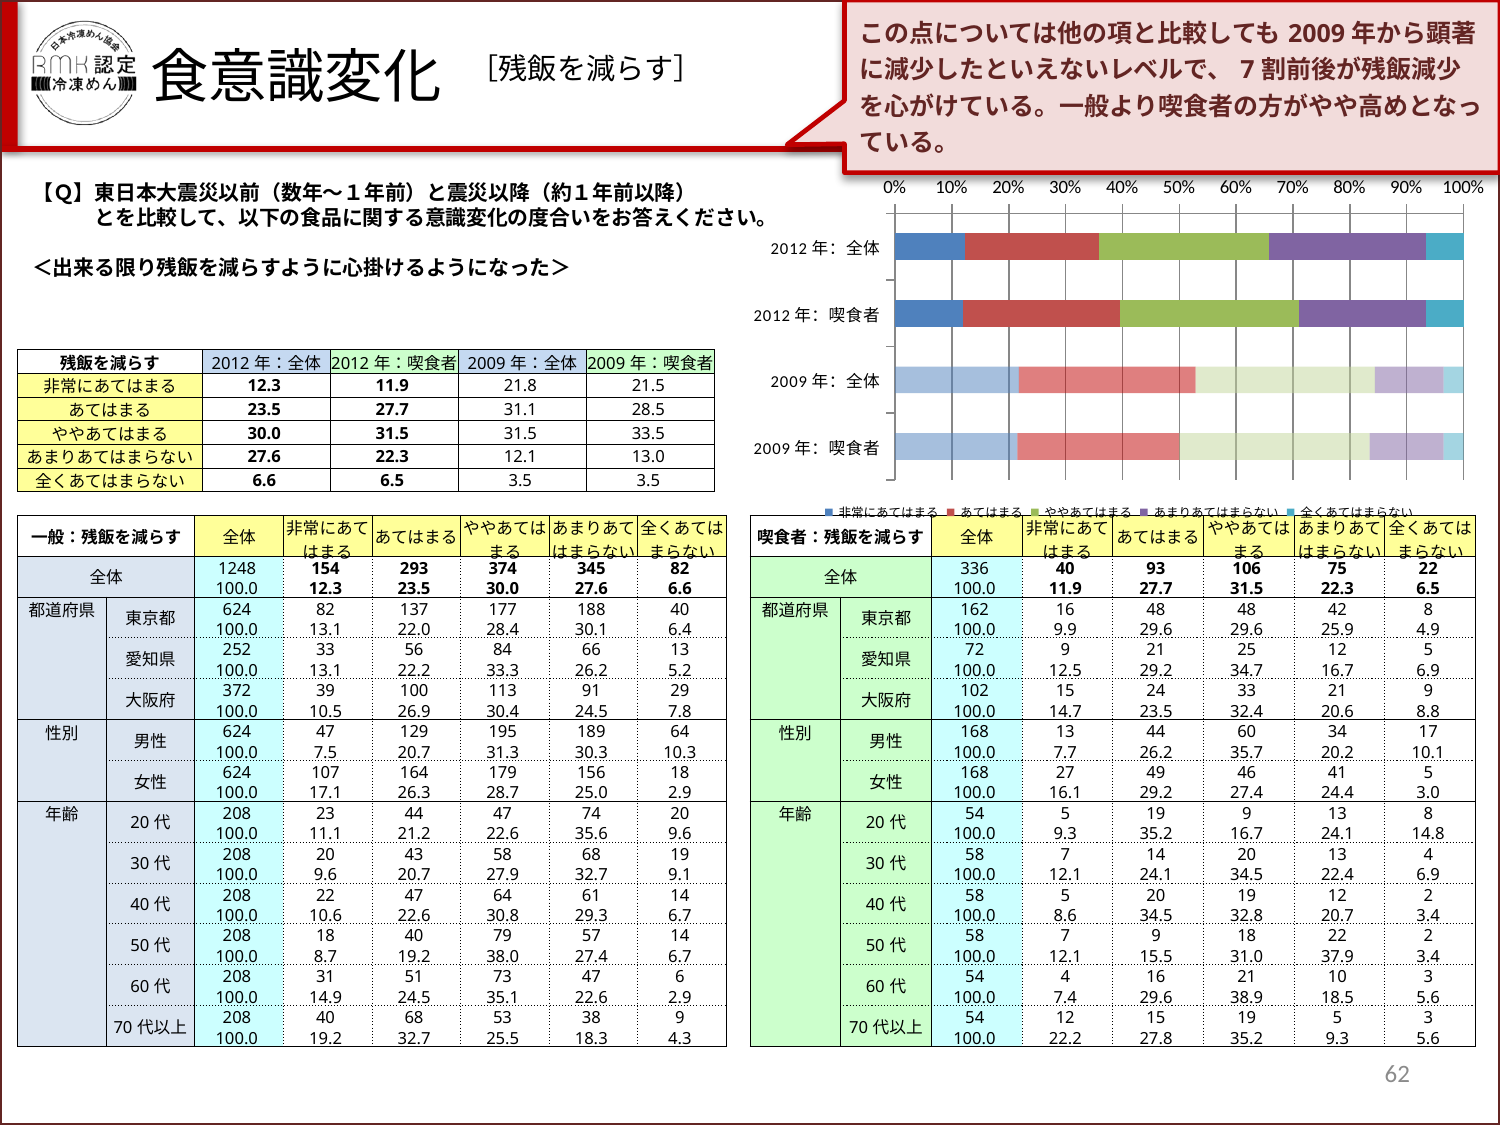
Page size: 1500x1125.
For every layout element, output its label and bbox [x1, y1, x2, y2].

table_header [550, 516, 637, 556]
table_cell [18, 374, 202, 397]
table_cell [203, 445, 330, 468]
table_header [18, 516, 194, 556]
table_cell [751, 720, 840, 801]
table_header [932, 528, 1022, 556]
table_cell [195, 557, 726, 597]
table_cell [587, 469, 714, 491]
table_header [459, 350, 586, 373]
table_cell [18, 802, 106, 1046]
table_header [461, 516, 549, 556]
table_cell [459, 374, 586, 397]
table_cell [459, 421, 586, 444]
table_cell [18, 445, 202, 468]
table_cell [841, 598, 931, 719]
table_cell [841, 802, 931, 1046]
table_cell [195, 802, 726, 1046]
table_cell [195, 720, 726, 801]
table_cell [203, 398, 330, 420]
table_header [331, 350, 458, 373]
table_cell [932, 557, 1475, 597]
table_cell [932, 598, 1475, 719]
table_cell [195, 598, 726, 719]
table_cell [331, 445, 458, 468]
table_cell [203, 469, 330, 491]
table_header [1113, 528, 1203, 556]
table_cell [587, 421, 714, 444]
table_cell [459, 445, 586, 468]
table_cell [107, 802, 194, 1046]
table_cell [203, 374, 330, 397]
table_header [587, 350, 714, 373]
table_cell [751, 802, 840, 1046]
table_cell [932, 720, 1475, 801]
table_cell [18, 469, 202, 491]
table_header [195, 516, 283, 556]
table_header [1023, 528, 1112, 556]
table_cell [331, 398, 458, 420]
table_cell [107, 598, 194, 719]
table_header [751, 528, 931, 556]
table_cell [587, 398, 714, 420]
text_box [0, 0, 1500, 1125]
table_header [1385, 528, 1475, 556]
slide_number [1074, 1047, 1425, 1103]
table_cell [459, 398, 586, 420]
table_cell [751, 557, 931, 597]
table_cell [587, 445, 714, 468]
table_cell [203, 421, 330, 444]
table_cell [18, 598, 106, 719]
table_cell [331, 374, 458, 397]
table_header [284, 516, 372, 556]
chart [737, 172, 1500, 528]
table_header [373, 516, 460, 556]
table_cell [587, 374, 714, 397]
table_cell [107, 720, 194, 801]
table_cell [331, 469, 458, 491]
table_cell [459, 469, 586, 491]
table_cell [18, 720, 106, 801]
table_header [203, 350, 330, 373]
table_cell [18, 557, 194, 597]
table_cell [841, 720, 931, 801]
table_cell [751, 598, 840, 719]
table_header [18, 350, 202, 373]
table_cell [18, 398, 202, 420]
table_header [1295, 528, 1384, 556]
table_header [1204, 528, 1294, 556]
table_cell [331, 421, 458, 444]
table_cell [18, 421, 202, 444]
table_header [638, 516, 726, 556]
table_cell [932, 802, 1475, 1046]
